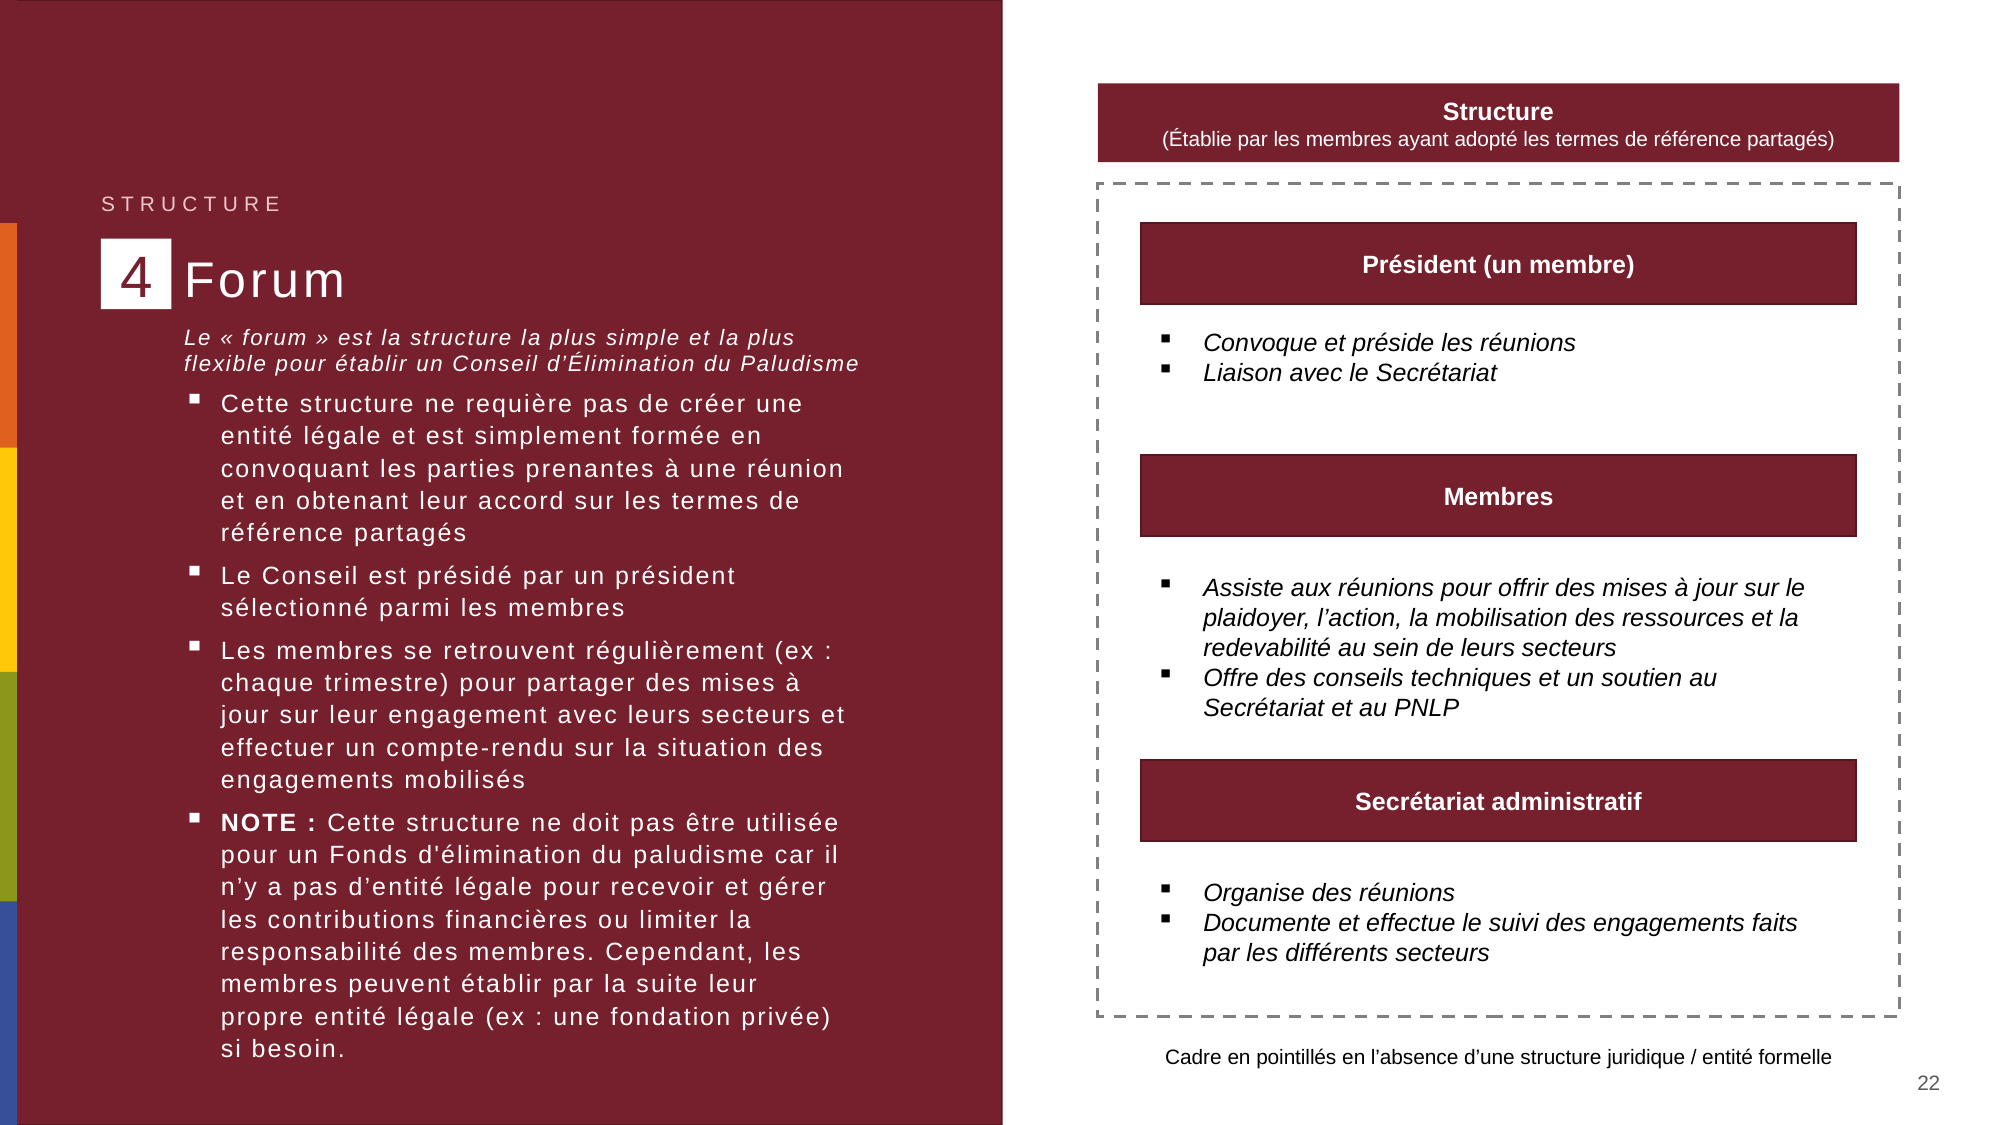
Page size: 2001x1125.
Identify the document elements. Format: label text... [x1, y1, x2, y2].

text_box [100, 233, 172, 315]
slide_number 22 [1908, 1061, 1950, 1100]
text_box Cette structure ne requière pas de créer une entité légale et est simplement formée en convoquant les parties prenantes à une réunion et en obtenant leur accord sur les termes de référence partagés Le Conseil est présidé par un président sélectionné parmi les membres Les membres se retrouvent régulièrement (ex : chaque trimestre) pour partager des mises à jour sur leur engagement avec leurs secteurs et effectuer un compte-rendu sur la situation des engagements mobilisés NOTE : Cette structure ne doit pas être utilisée pour un Fonds d'élimination du paludisme car il n’y a pas d’entité légale pour recevoir et gérer les contributions financières ou limiter la responsabilité des membres. Cependant, les membres peuvent établir par la suite leur propre entité légale (ex : une fondation privée) si besoin. [175, 377, 857, 1070]
list Le « forum » est la structure la plus simple et la plus flexible pour établir un Conseil d’Élimination du Paludisme [176, 314, 873, 394]
text_box Cadre en pointillés en l’absence d’une structure juridique / entité formelle [1142, 1036, 1855, 1077]
list STRUCTURE [100, 175, 797, 218]
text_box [1097, 183, 1900, 1017]
title Forum [176, 238, 873, 314]
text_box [1097, 83, 1900, 163]
